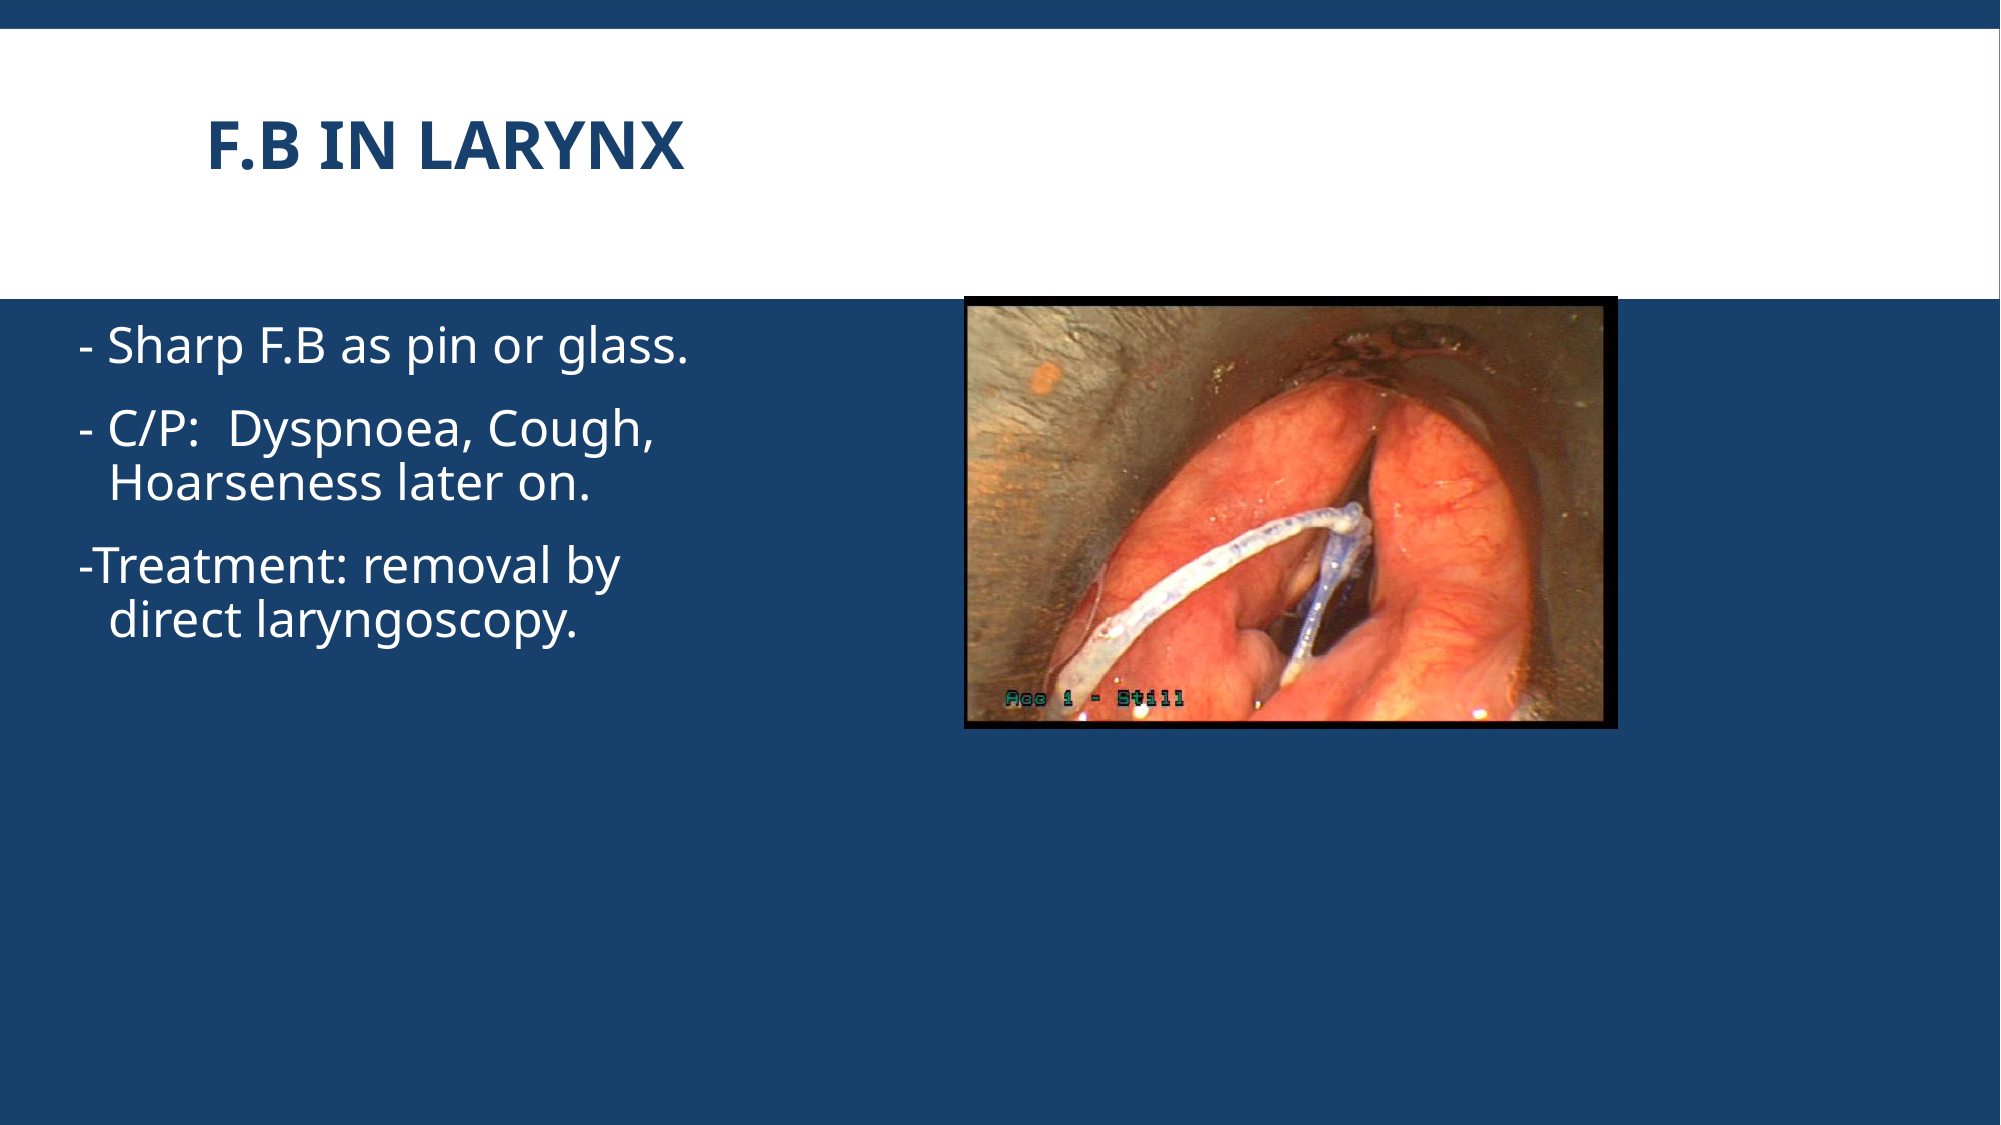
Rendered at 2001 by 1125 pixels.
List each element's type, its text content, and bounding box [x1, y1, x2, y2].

list - Sharp F.B as pin or glass. - C/P: Dyspnoea, Cough, Hoarseness later on. -Treatment: removal by direct laryngoscopy. [63, 312, 731, 1000]
title F.B in Larynx [190, 31, 1976, 267]
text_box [964, 296, 1618, 729]
